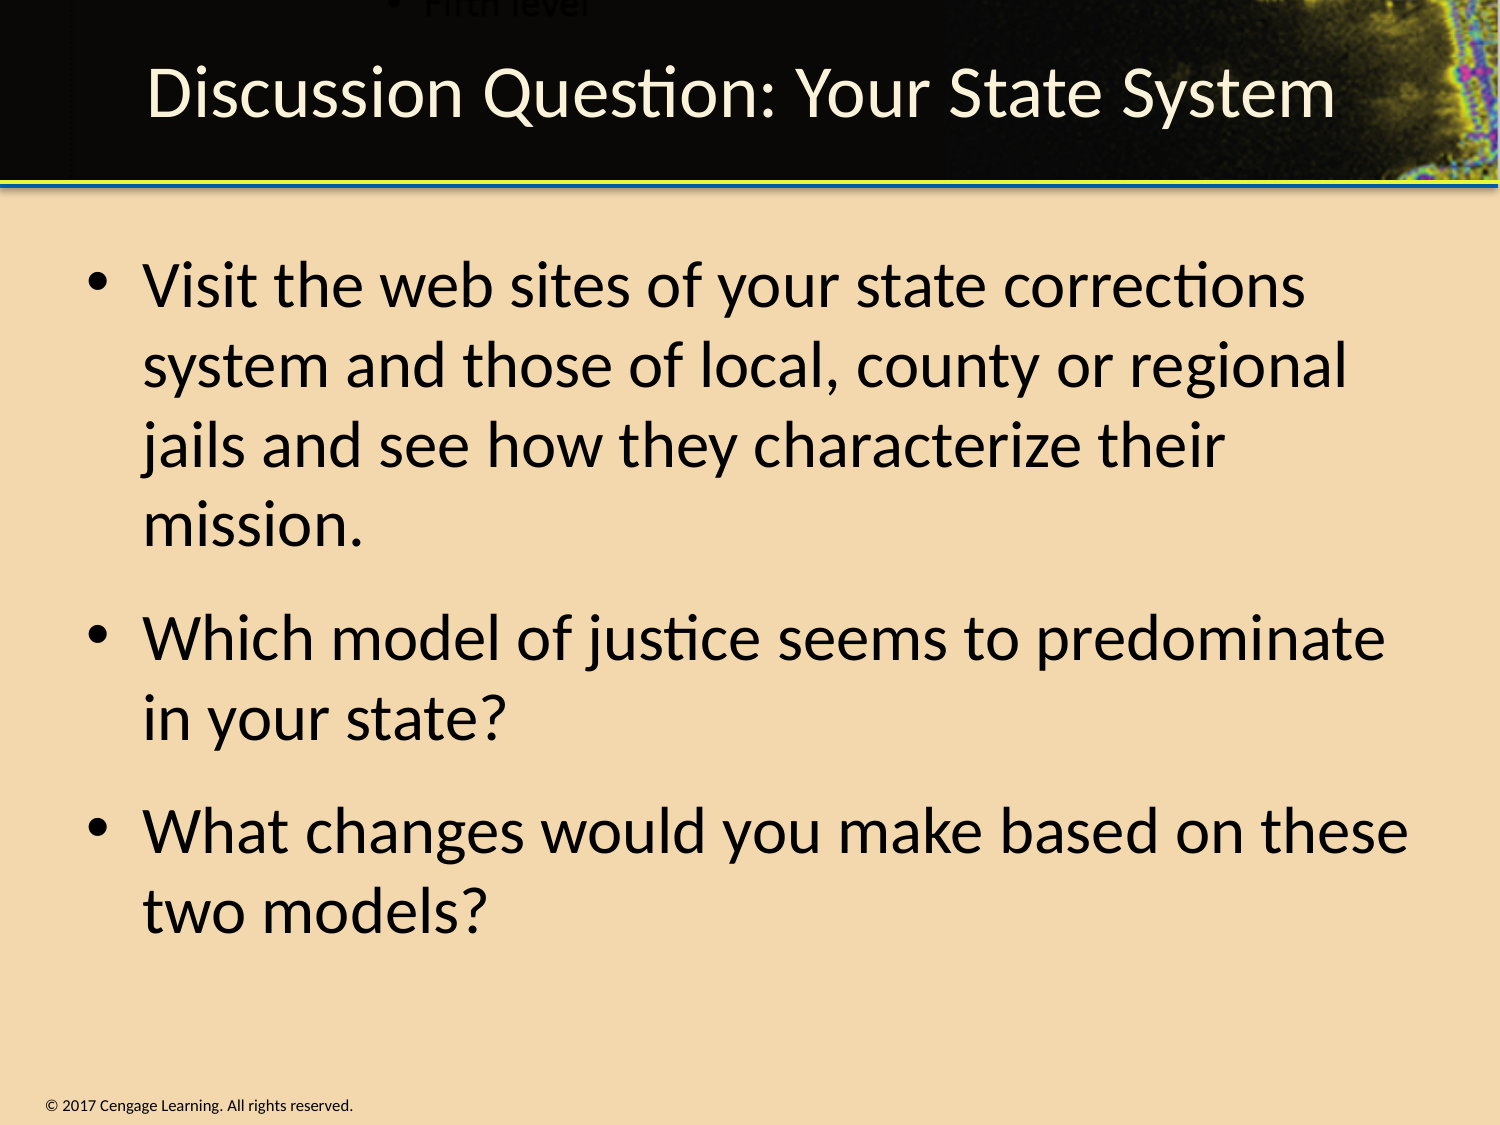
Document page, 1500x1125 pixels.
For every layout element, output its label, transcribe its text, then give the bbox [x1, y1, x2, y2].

title Discussion Question: Your State System [25, 0, 1461, 176]
picture [0, 0, 1500, 180]
list Visit the web sites of your state corrections system and those of local, county or regional jails and see how they characterize their mission. Which model of justice seems to predominate in your state? What changes would you make based on these two models? [71, 232, 1445, 1075]
